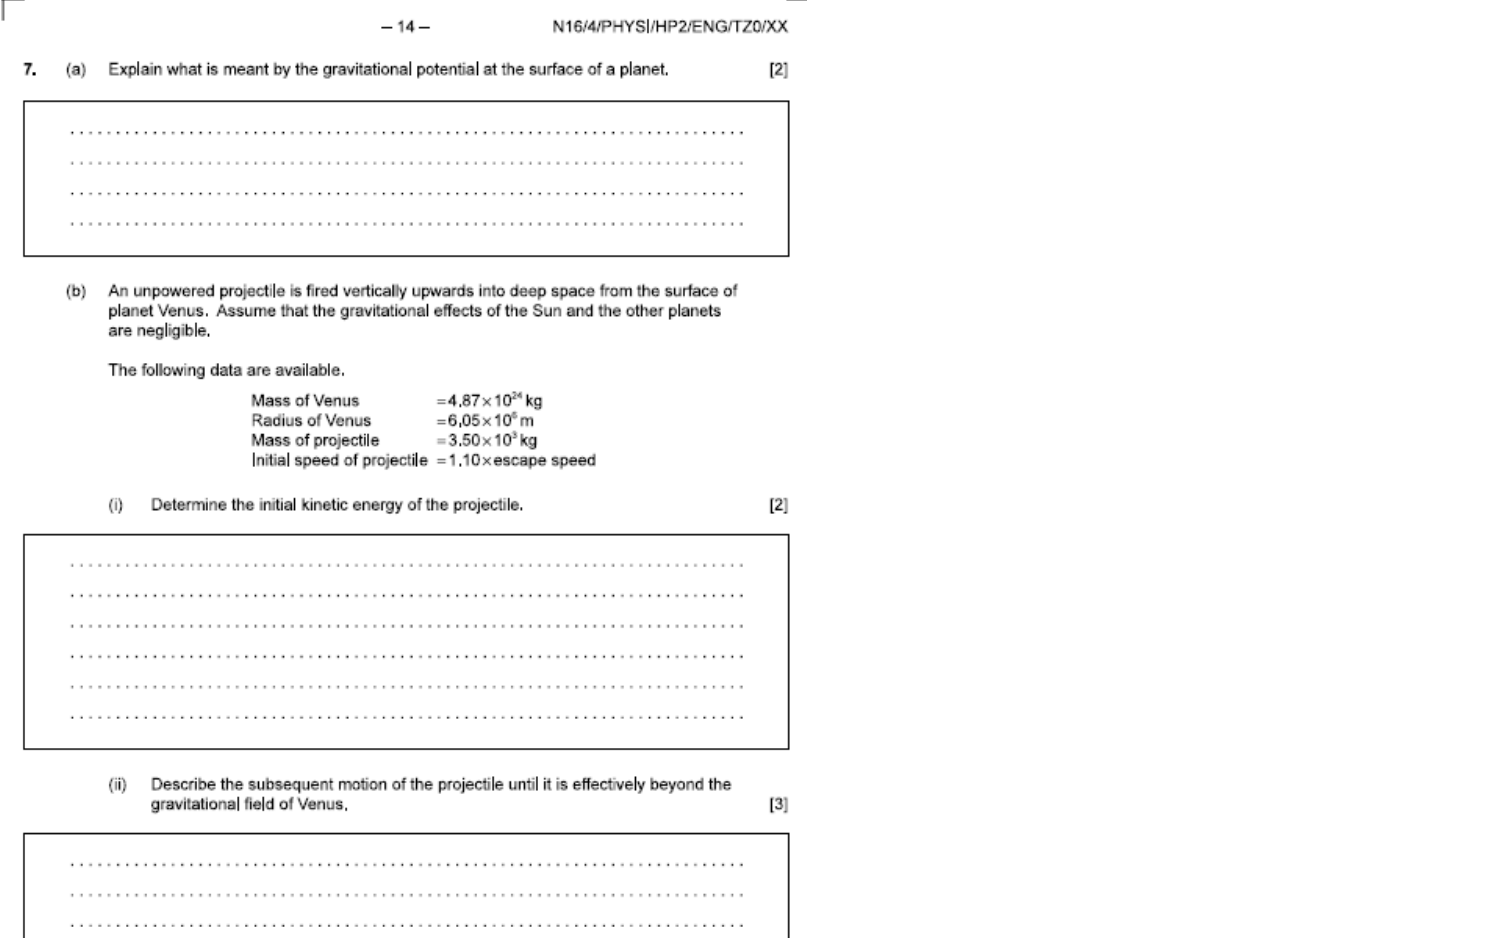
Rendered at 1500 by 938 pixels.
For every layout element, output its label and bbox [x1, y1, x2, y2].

picture [0, 0, 807, 938]
